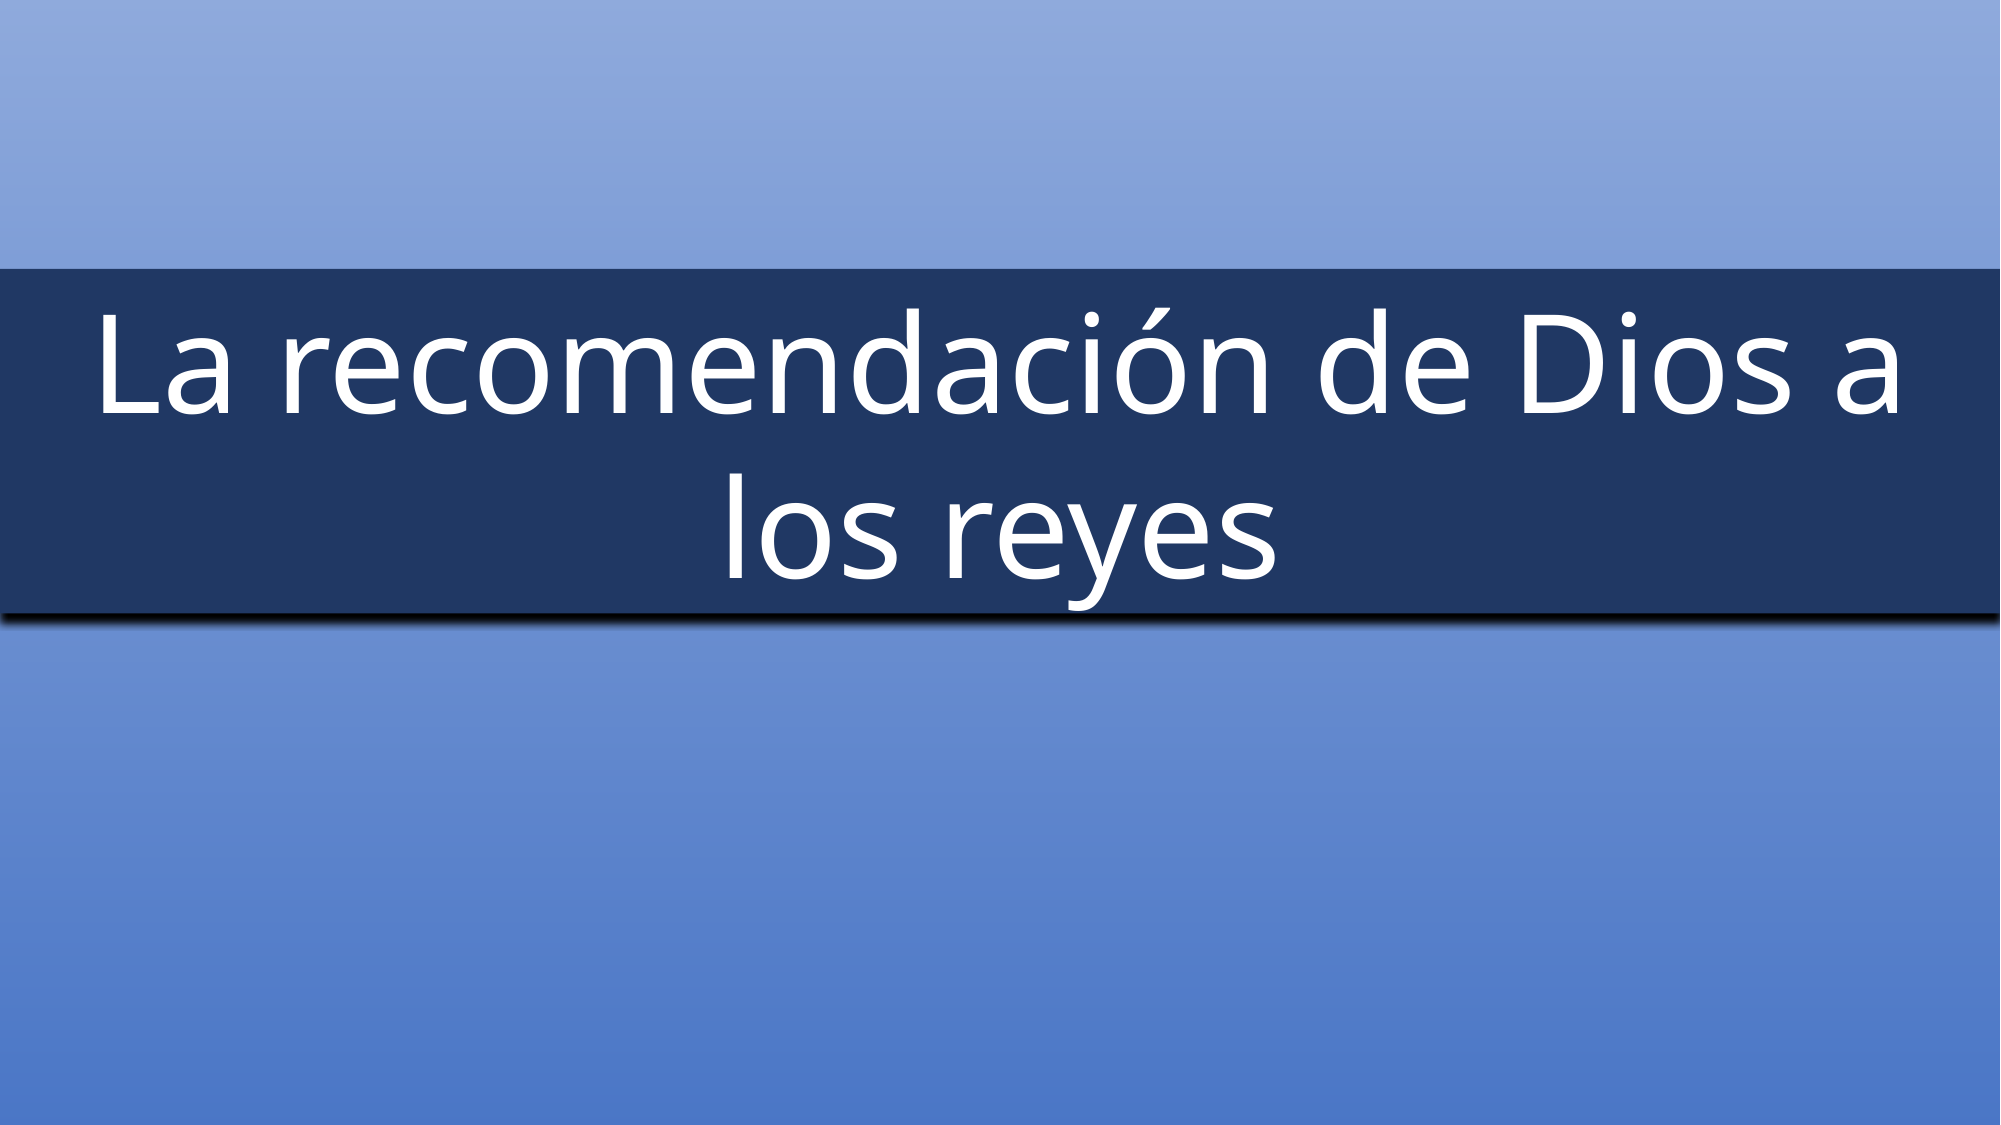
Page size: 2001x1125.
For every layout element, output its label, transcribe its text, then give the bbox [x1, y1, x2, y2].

text_box La recomendación de Dios a los reyes [0, 268, 2000, 614]
